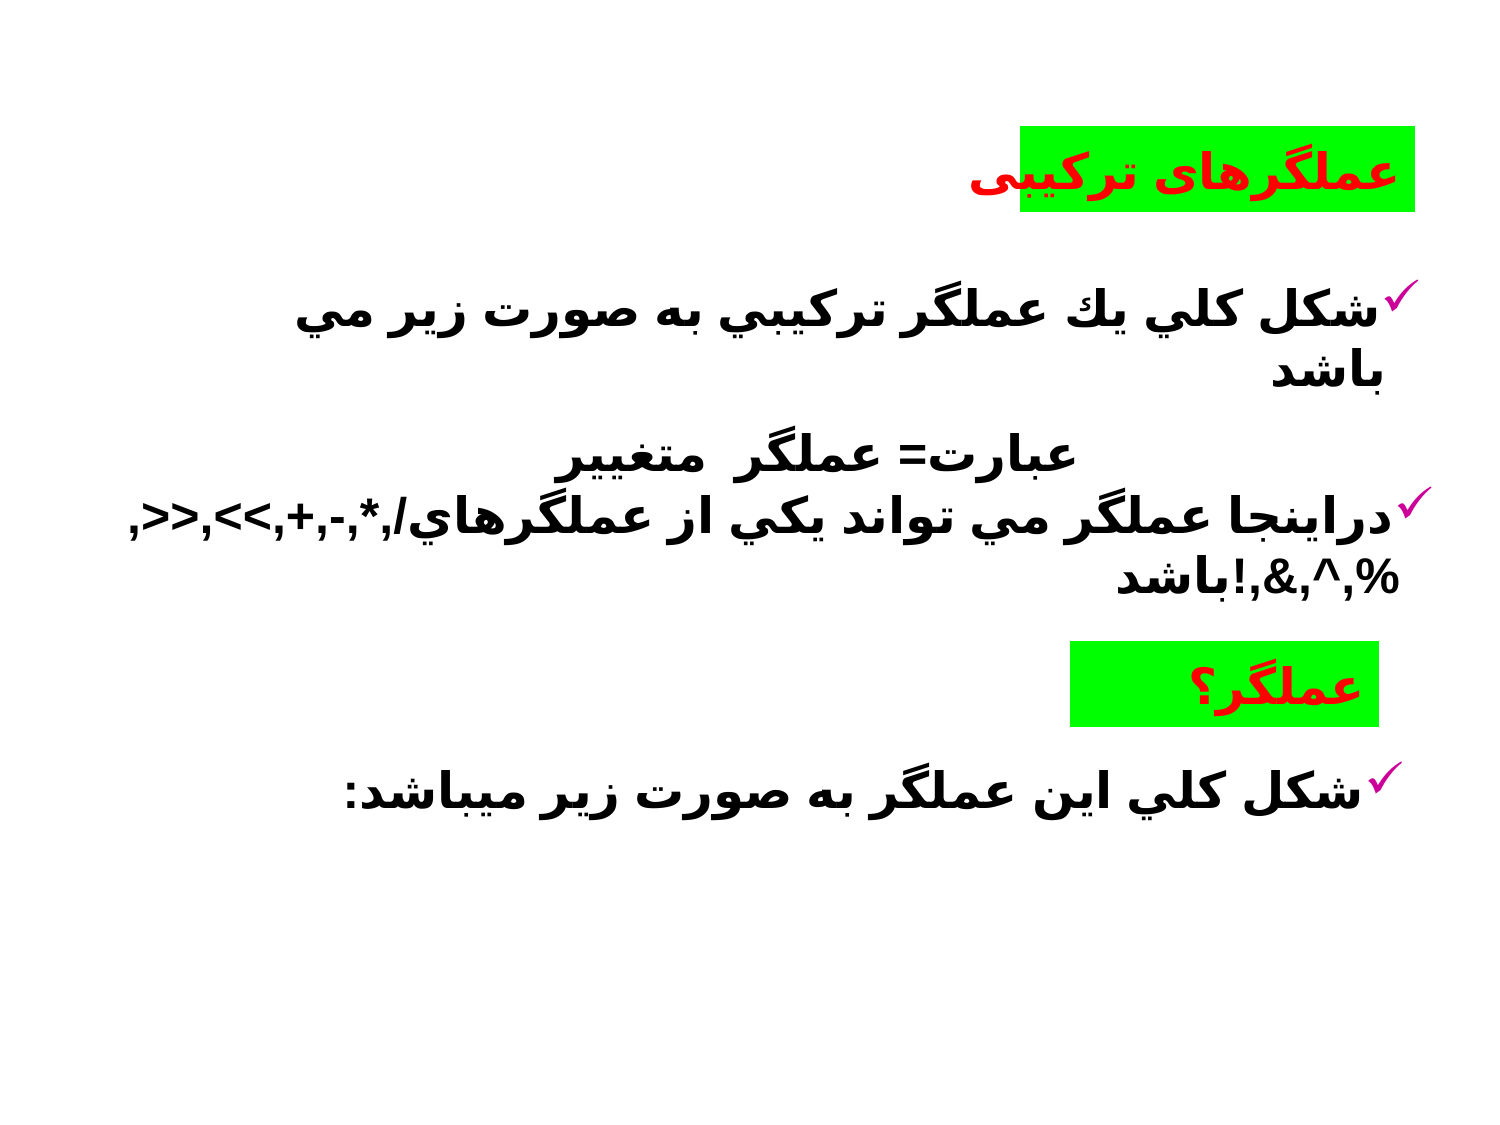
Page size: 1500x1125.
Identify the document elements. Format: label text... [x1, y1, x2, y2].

text_box عملگرهای ترکیبی [1019, 125, 1416, 213]
text_box شكل كلي يك عملگر تركيبي به صورت زير مي باشد عبارت= عملگر متغيير [199, 269, 1437, 475]
text_box دراينجا عملگر مي تواند يكي از عملگرهاي/,*,-,+,>>,<<,%,^,&,!باشد [105, 475, 1450, 611]
text_box شكل كلي این عملگر به صورت زیر میباشد: [183, 751, 1421, 912]
text_box عملگر؟ [1069, 640, 1380, 728]
